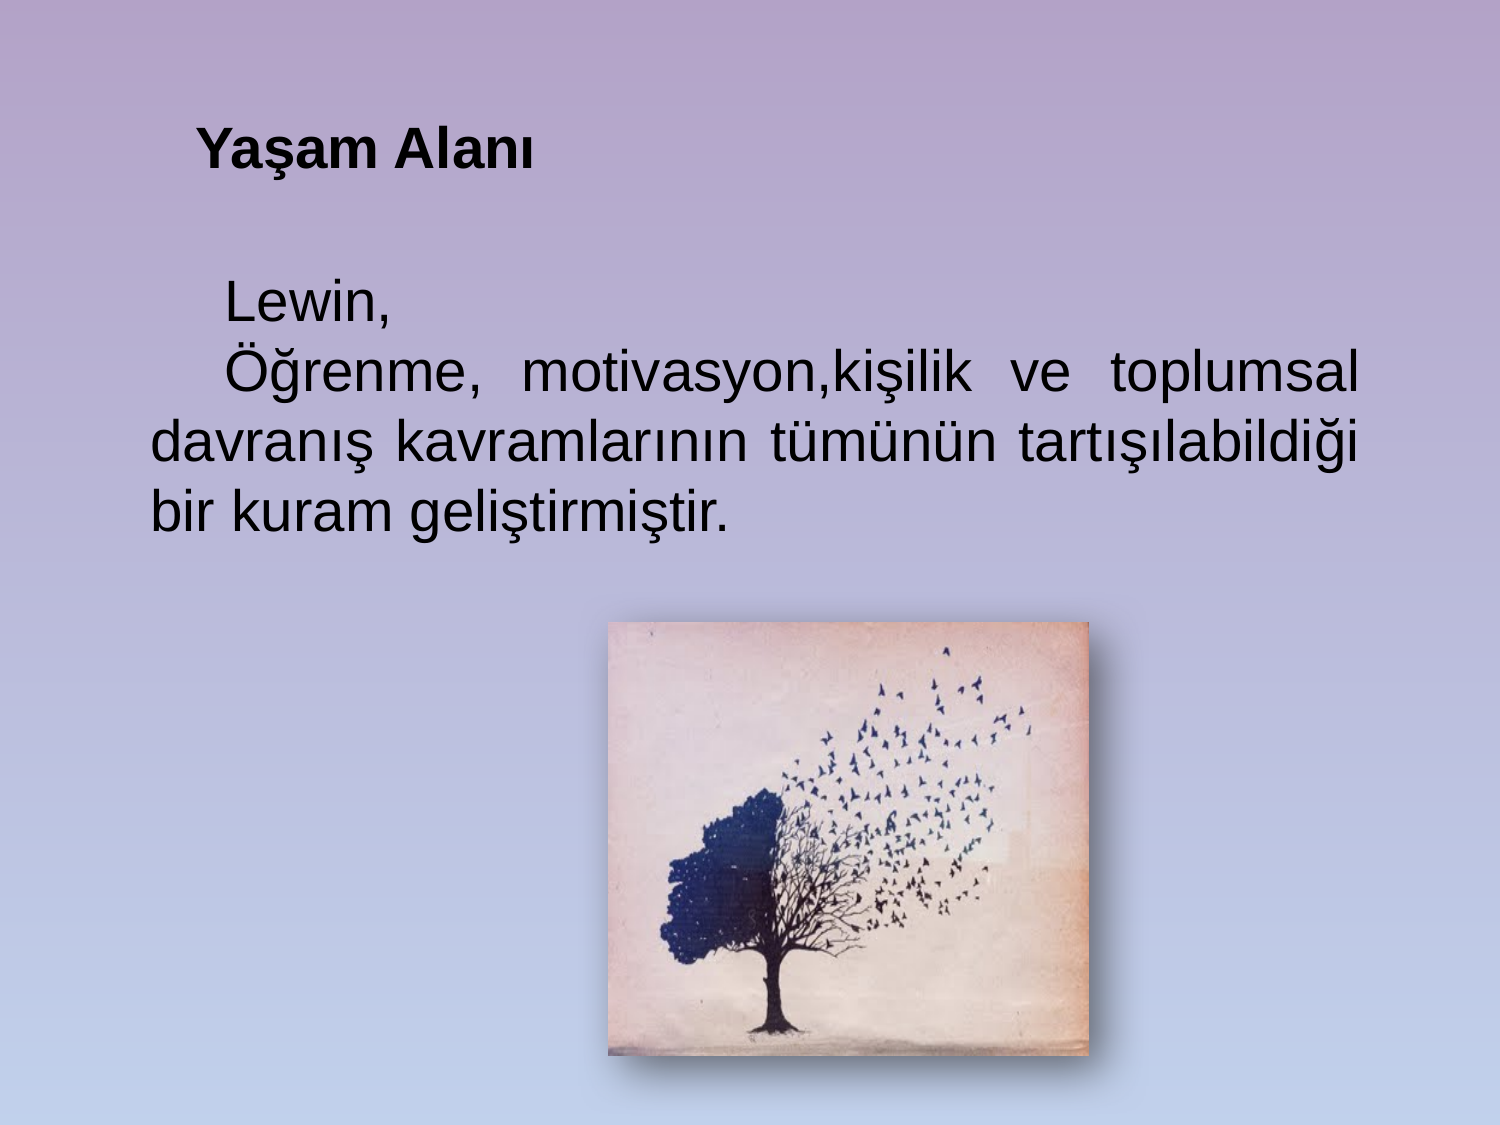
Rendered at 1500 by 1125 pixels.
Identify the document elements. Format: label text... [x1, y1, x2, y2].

text_box Yaşam Alanı [41, 102, 1413, 258]
picture [607, 621, 1089, 1056]
text_box Lewin, Öğrenme, motivasyon,kişilik ve toplumsal davranış kavramlarının tümünün tartışılabildiği bir kuram geliştirmiştir. [135, 256, 1376, 621]
